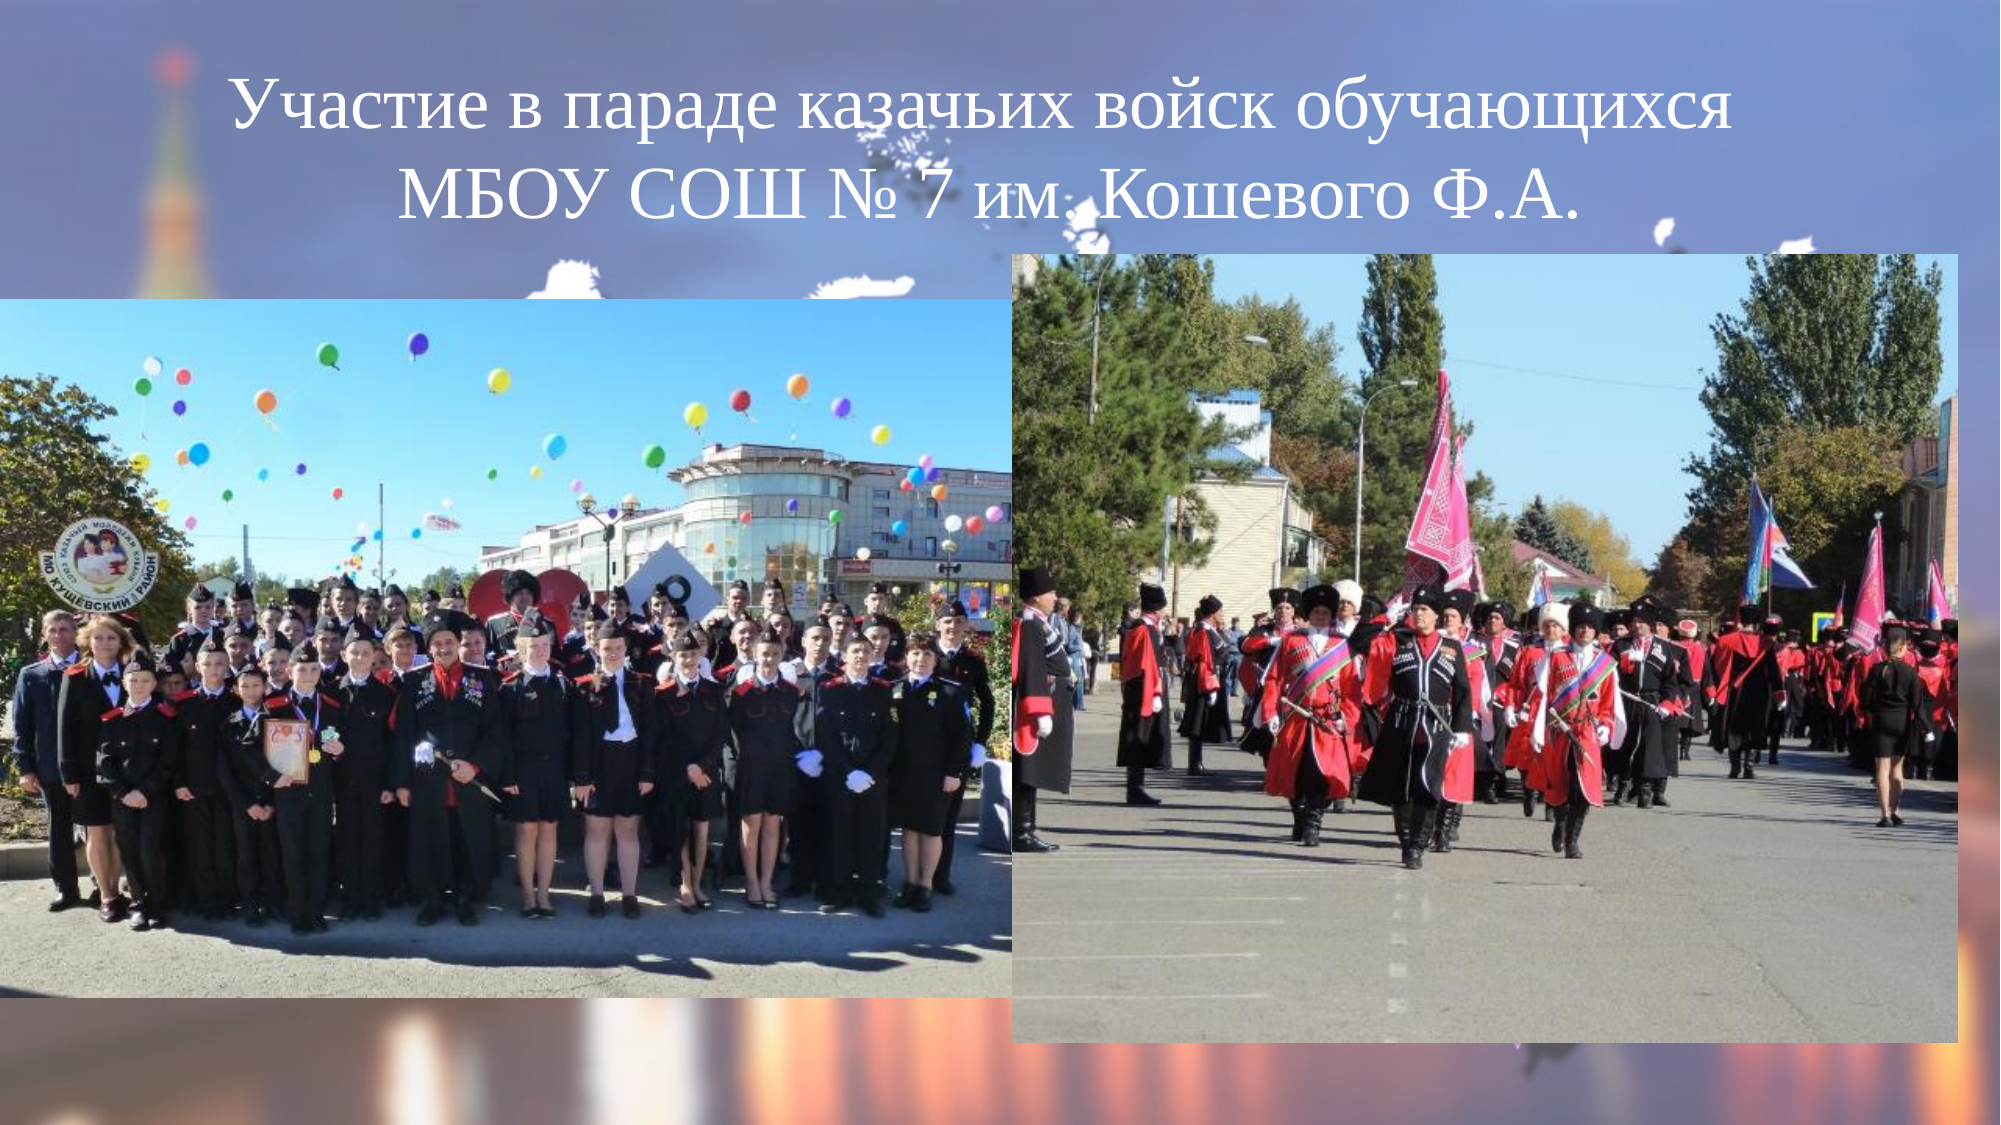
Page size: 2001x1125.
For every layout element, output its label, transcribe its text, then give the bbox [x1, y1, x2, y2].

picture [0, 254, 1958, 1043]
text_box Участие в параде казачьих войск обучающихся МБОУ СОШ № 7 им. Кошевого Ф.А. [104, 46, 1875, 242]
